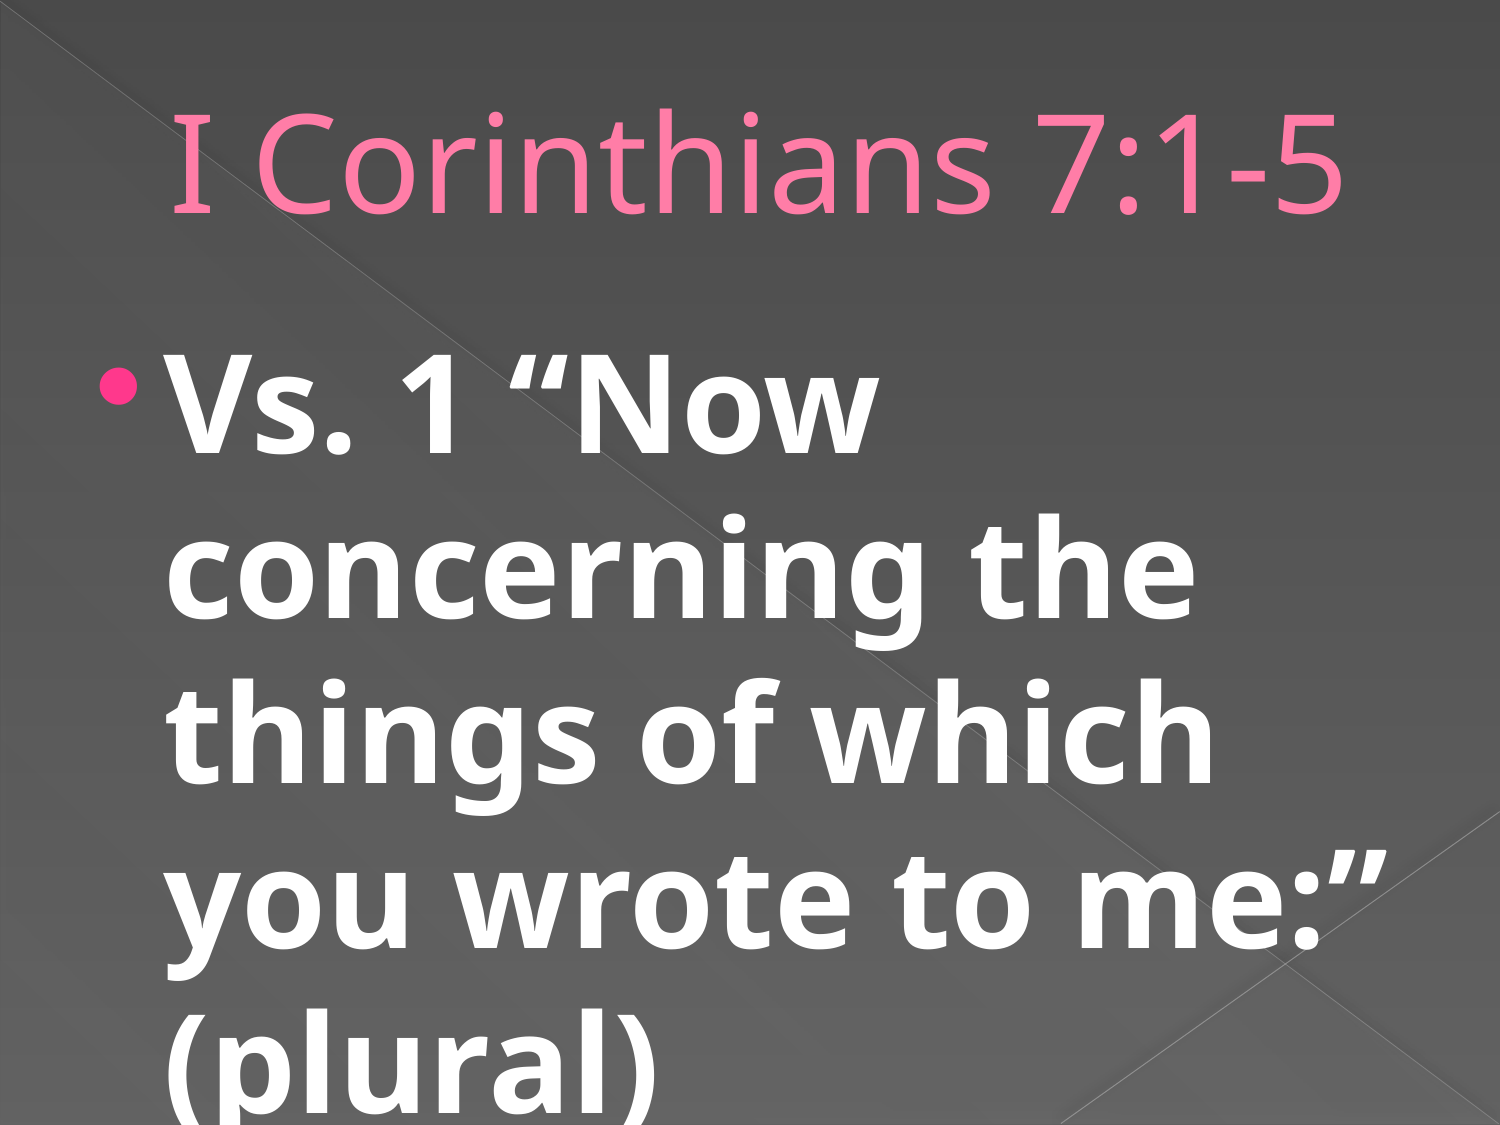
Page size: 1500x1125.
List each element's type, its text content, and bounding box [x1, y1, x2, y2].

list Vs. 1 “Now concerning the things of which you wrote to me:” (plural) [75, 308, 1425, 1059]
title I Corinthians 7:1-5 [75, 43, 1425, 274]
